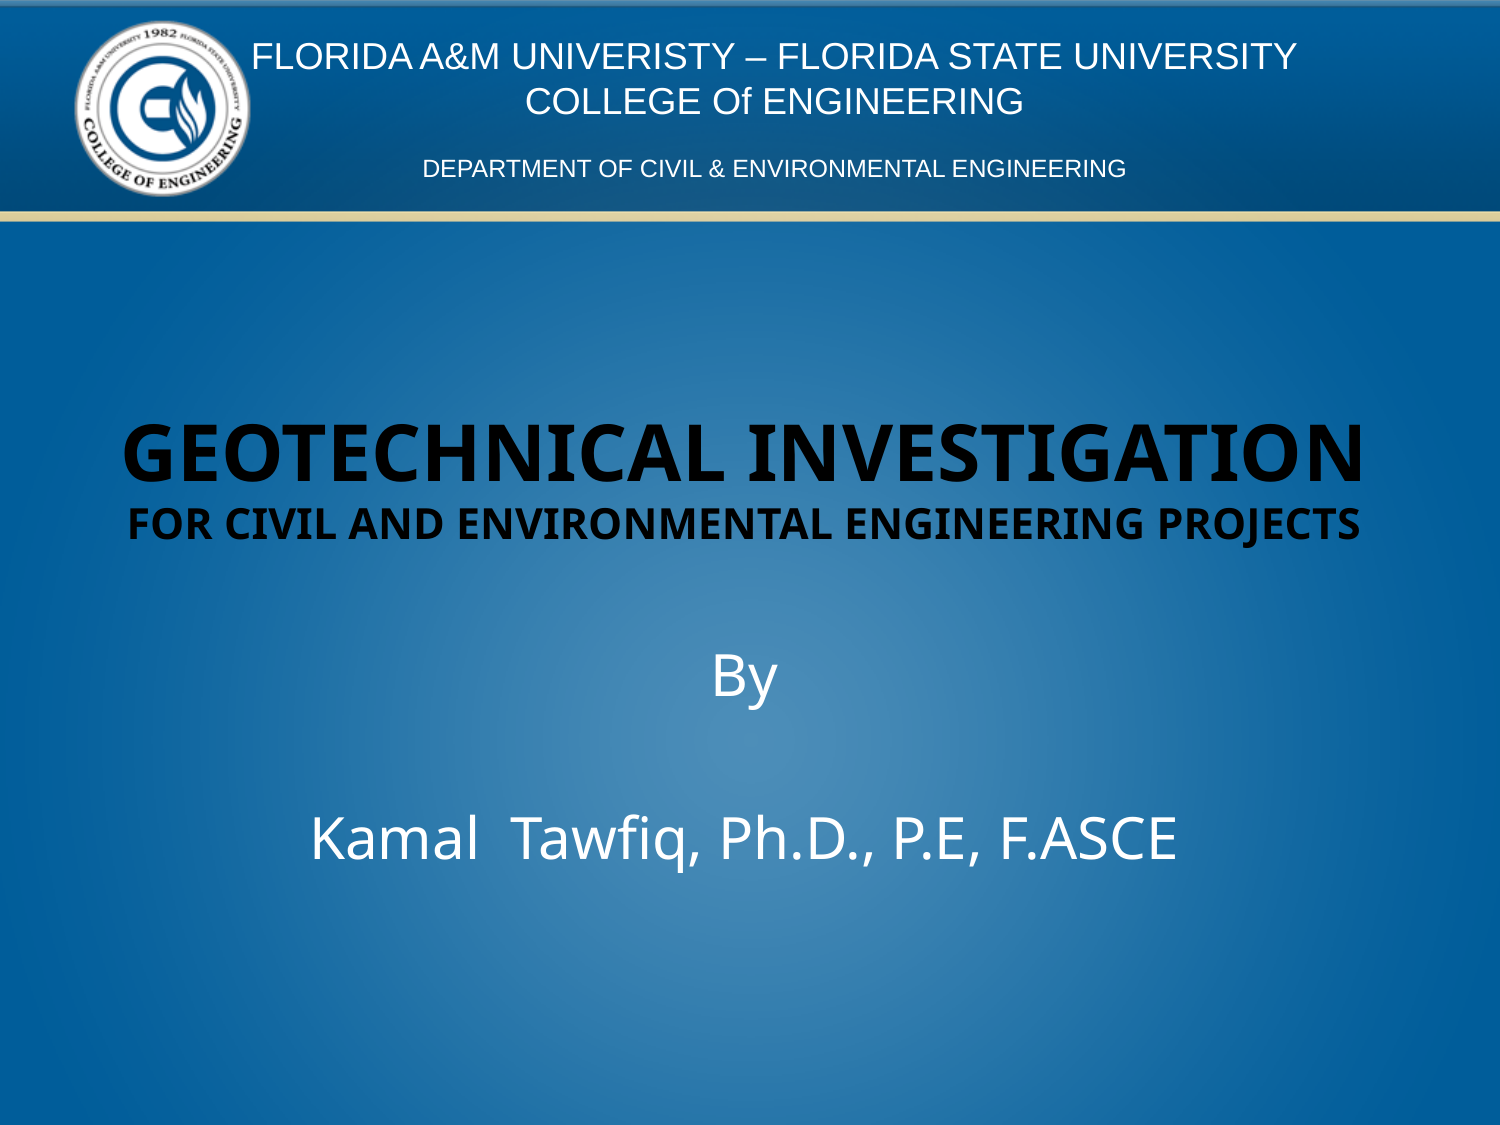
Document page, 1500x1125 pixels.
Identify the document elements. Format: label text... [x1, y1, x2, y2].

picture [0, 0, 1500, 1125]
subtitle By Kamal Tawfiq, Ph.D., P.E, F.ASCE [218, 630, 1270, 919]
text_box FLORIDA A&M UNIVERISTY – FLORIDA STATE UNIVERSITY COLLEGE Of ENGINEERING DEPARTMENT OF CIVIL & ENVIRONMENTAL ENGINEERING [150, 24, 1400, 190]
title Geotechnical Investigation For Civil and Environmental Engineering projects [69, 299, 1420, 600]
